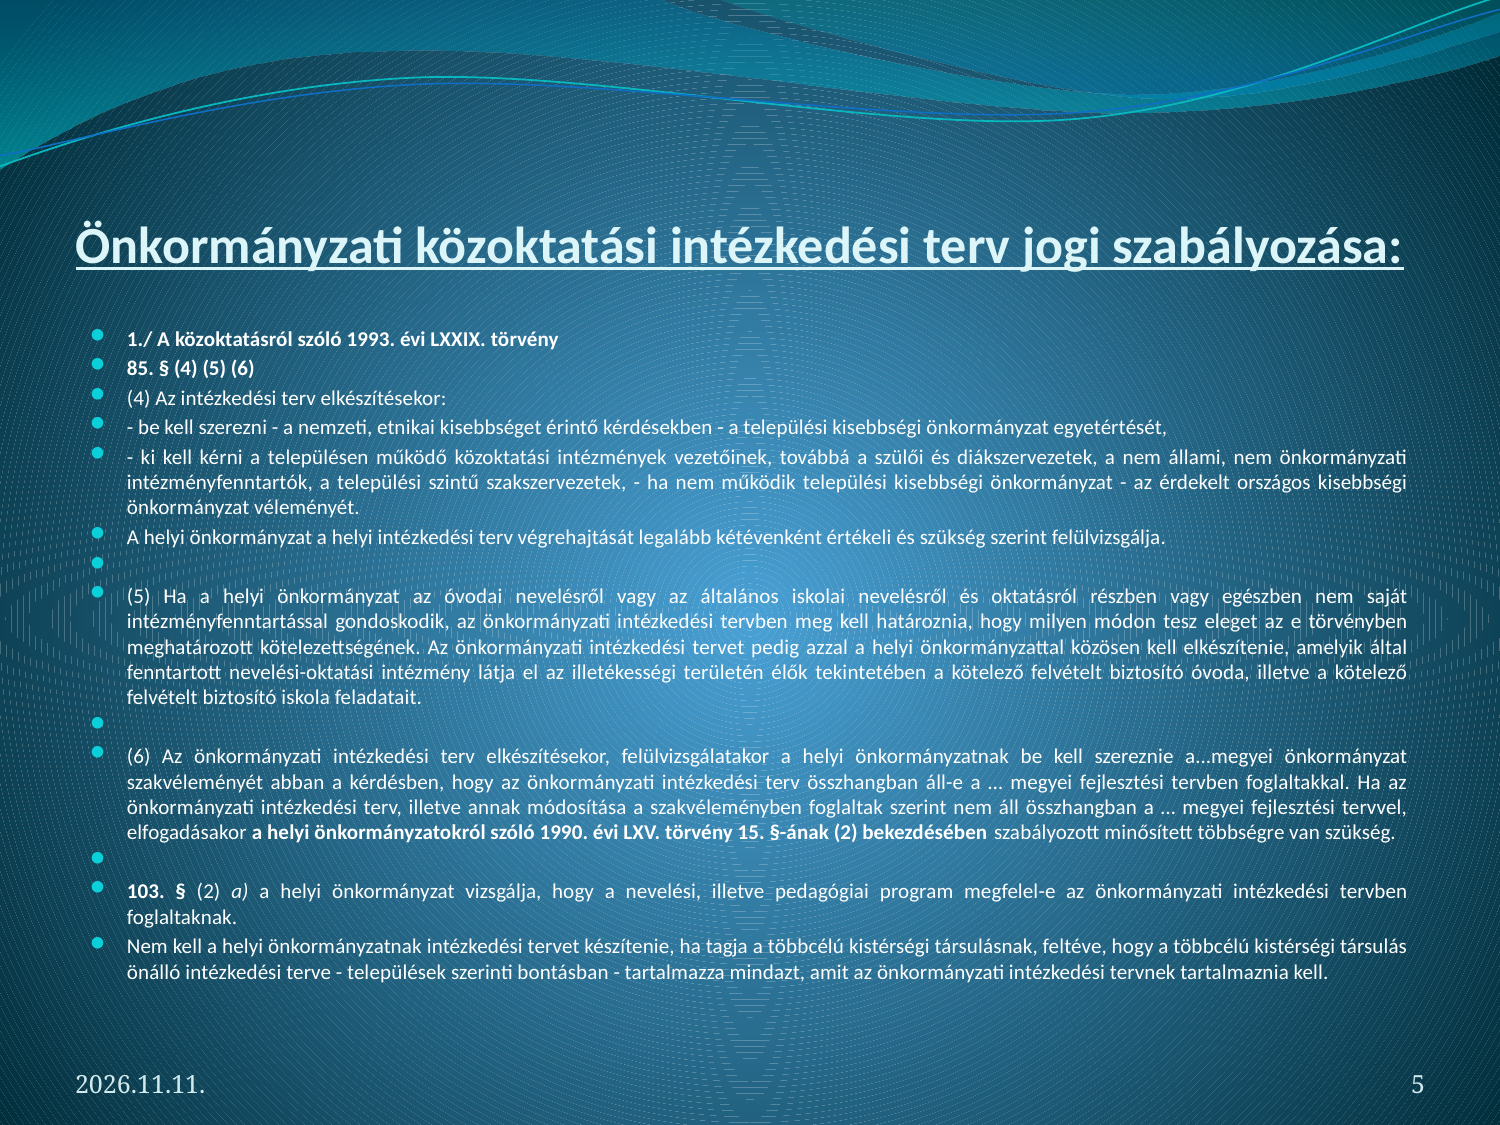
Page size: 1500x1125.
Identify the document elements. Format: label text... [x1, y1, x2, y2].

slide_number 5 [1299, 1042, 1425, 1103]
list 1./ A közoktatásról szóló 1993. évi LXXIX. törvény 85. § (4) (5) (6) (4) Az intézkedési terv elkészítésekor: - be kell szerezni - a nemzeti, etnikai kisebbséget érintő kérdésekben - a települési kisebbségi önkormányzat egyetértését, - ki kell kérni a településen működő közoktatási intézmények vezetőinek, továbbá a szülői és diákszervezetek, a nem állami, nem önkormányzati intézményfenntartók, a települési szintű szakszervezetek, - ha nem működik települési kisebbségi önkormányzat - az érdekelt országos kisebbségi önkormányzat véleményét. A helyi önkormányzat a helyi intézkedési terv végrehajtását legalább kétévenként értékeli és szükség szerint felülvizsgálja. (5) Ha a helyi önkormányzat az óvodai nevelésről vagy az általános iskolai nevelésről és oktatásról részben vagy egészben nem saját intézményfenntartással gondoskodik, az önkormányzati intézkedési tervben meg kell határoznia, hogy milyen módon tesz eleget az e törvényben meghatározott kötelezettségének. Az önkormányzati intézkedési tervet pedig azzal a helyi önkormányzattal közösen kell elkészítenie, amelyik által fenntartott nevelési-oktatási intézmény látja el az illetékességi területén élők tekintetében a kötelező felvételt biztosító óvoda, illetve a kötelező felvételt biztosító iskola feladatait. (6) Az önkormányzati intézkedési terv elkészítésekor, felülvizsgálatakor a helyi önkormányzatnak be kell szereznie a...megyei önkormányzat szakvéleményét abban a kérdésben, hogy az önkormányzati intézkedési terv összhangban áll-e a … megyei fejlesztési tervben foglaltakkal. Ha az önkormányzati intézkedési terv, illetve annak módosítása a szakvéleményben foglaltak szerint nem áll összhangban a … megyei fejlesztési tervvel, elfogadásakor a helyi önkormányzatokról szóló 1990. évi LXV. törvény 15. §-ának (2) bekezdésében szabályozott minősített többségre van szükség. 103. § (2) a) a helyi önkormányzat vizsgálja, hogy a nevelési, illetve pedagógiai program megfelel-e az önkormányzati intézkedési tervben foglaltaknak. Nem kell a helyi önkormányzatnak intézkedési tervet készítenie, ha tagja a többcélú kistérségi társulásnak, feltéve, hogy a többcélú kistérségi társulás önálló intézkedési terve - települések szerinti bontásban - tartalmazza mindazt, amit az önkormányzati intézkedési tervnek tartalmaznia kell. [74, 317, 1426, 1038]
title Önkormányzati közoktatási intézkedési terv jogi szabályozása: [64, 148, 1416, 337]
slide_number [75, 1042, 425, 1103]
